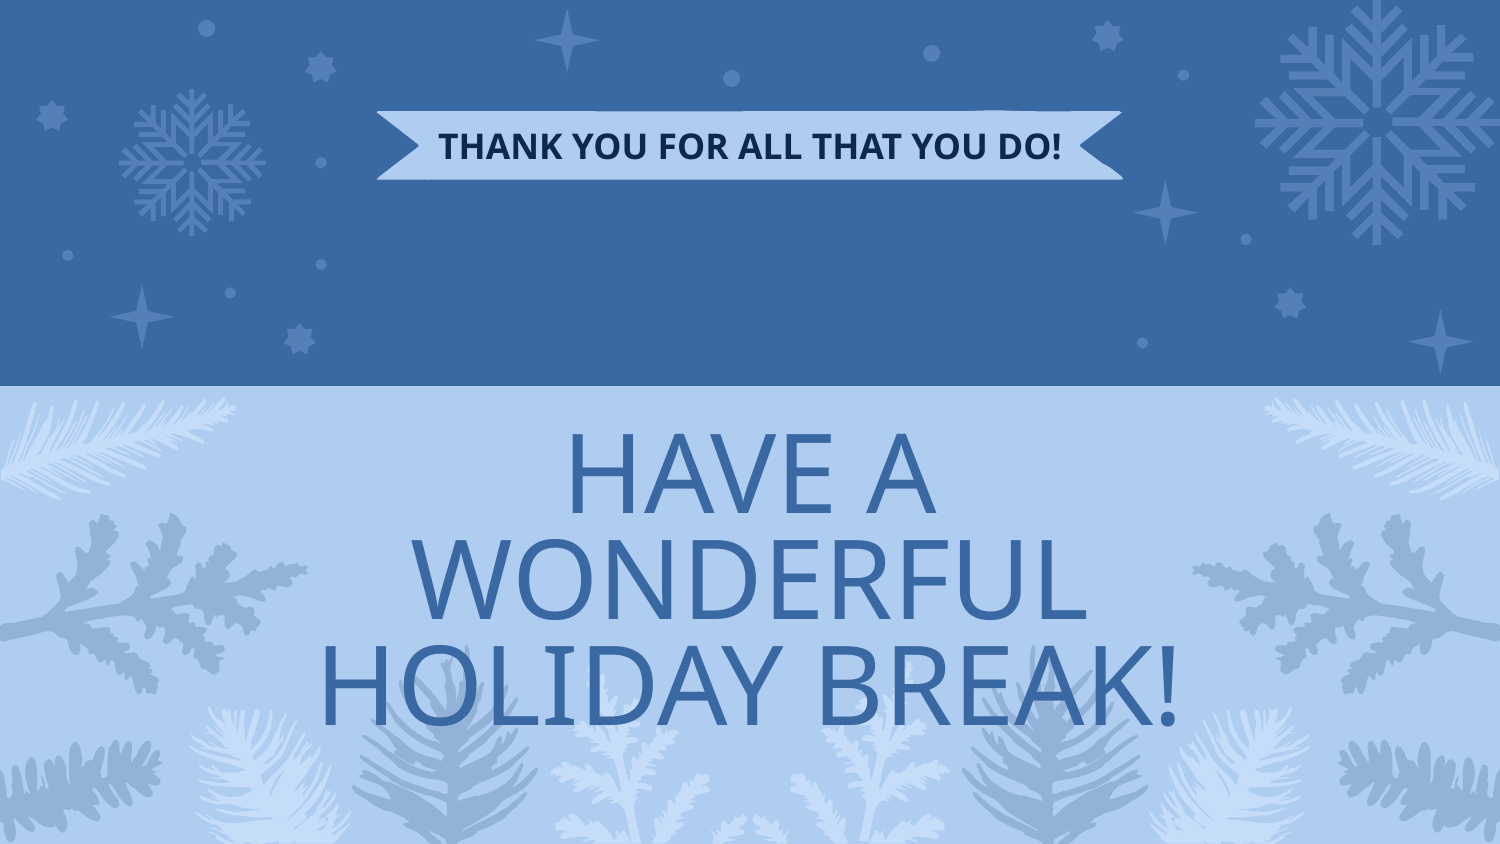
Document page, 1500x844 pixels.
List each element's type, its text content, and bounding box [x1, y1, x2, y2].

subtitle THANK YOU FOR ALL THAT YOU DO! [336, 118, 1164, 172]
title HAVE A WONDERFUL HOLIDAY BREAK! [289, 387, 1211, 789]
